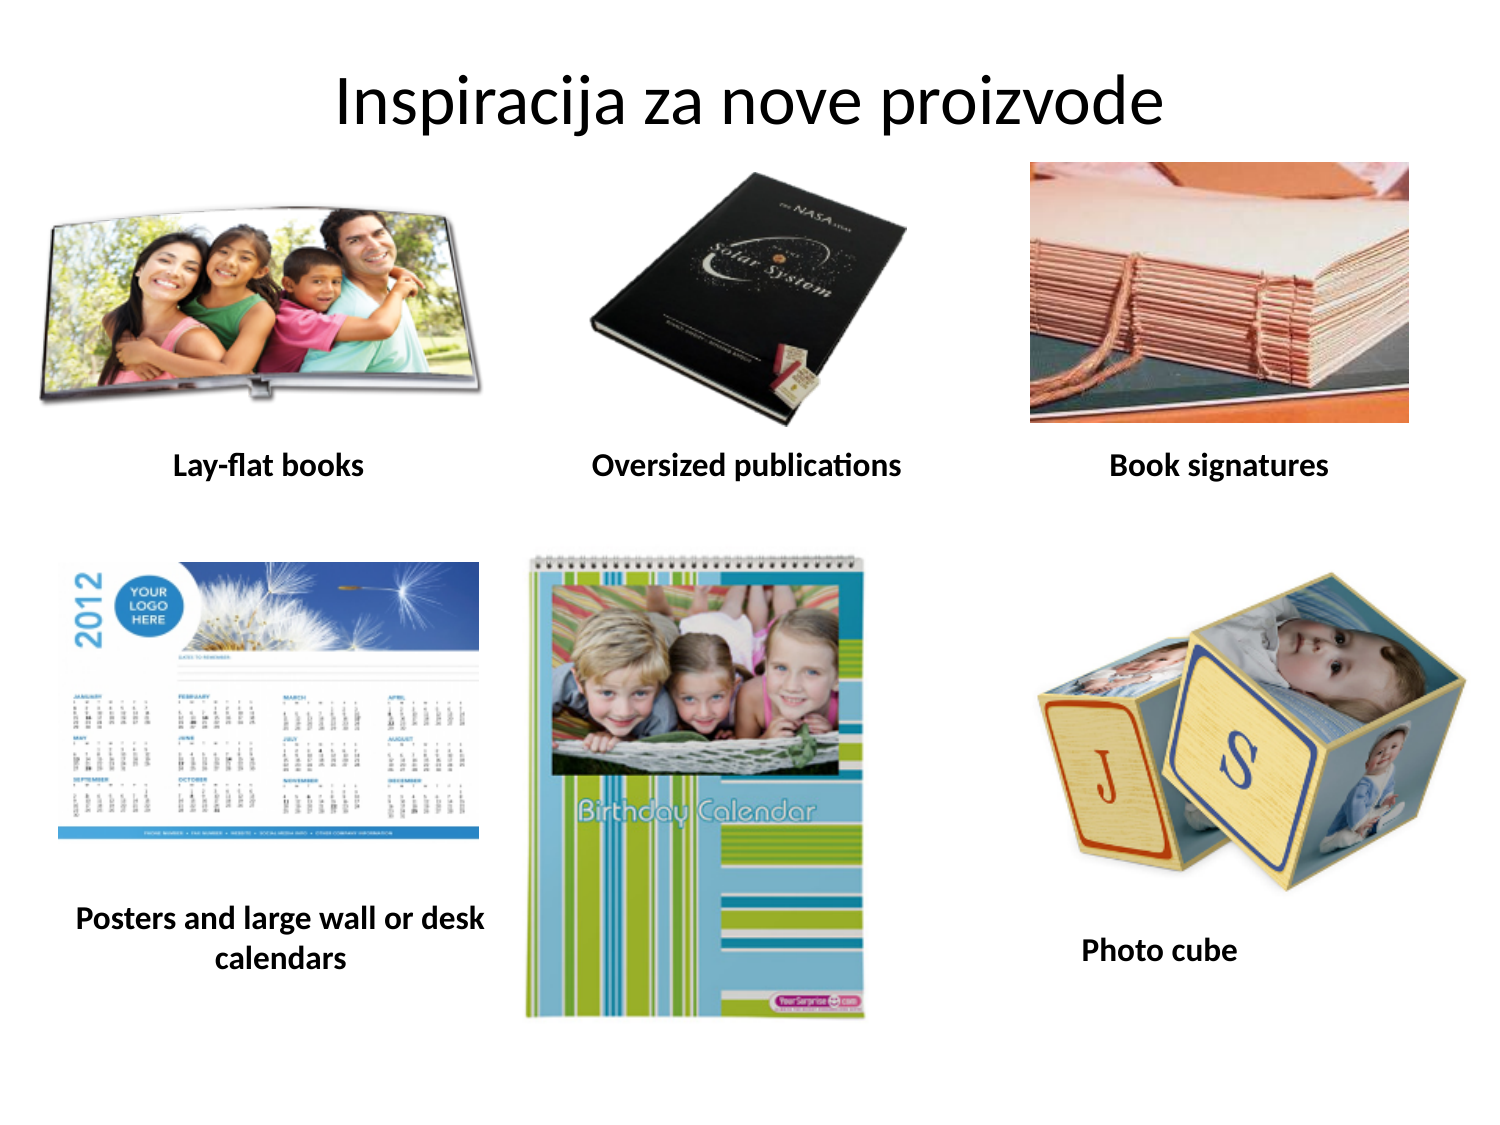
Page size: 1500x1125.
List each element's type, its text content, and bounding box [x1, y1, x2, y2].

text_box Oversized publications [492, 435, 1002, 491]
text_box Lay-flat books [92, 443, 445, 491]
picture [1030, 562, 1474, 918]
text_box Book signatures [1013, 436, 1426, 491]
picture [58, 562, 479, 844]
picture [1030, 162, 1409, 423]
title Inspiracija za nove proizvode [74, 44, 1426, 233]
text_box Posters and large wall or desk calendars [58, 889, 503, 984]
picture [509, 536, 876, 1038]
picture [24, 109, 513, 435]
text_box Photo cube [1066, 925, 1421, 975]
picture [587, 171, 907, 428]
